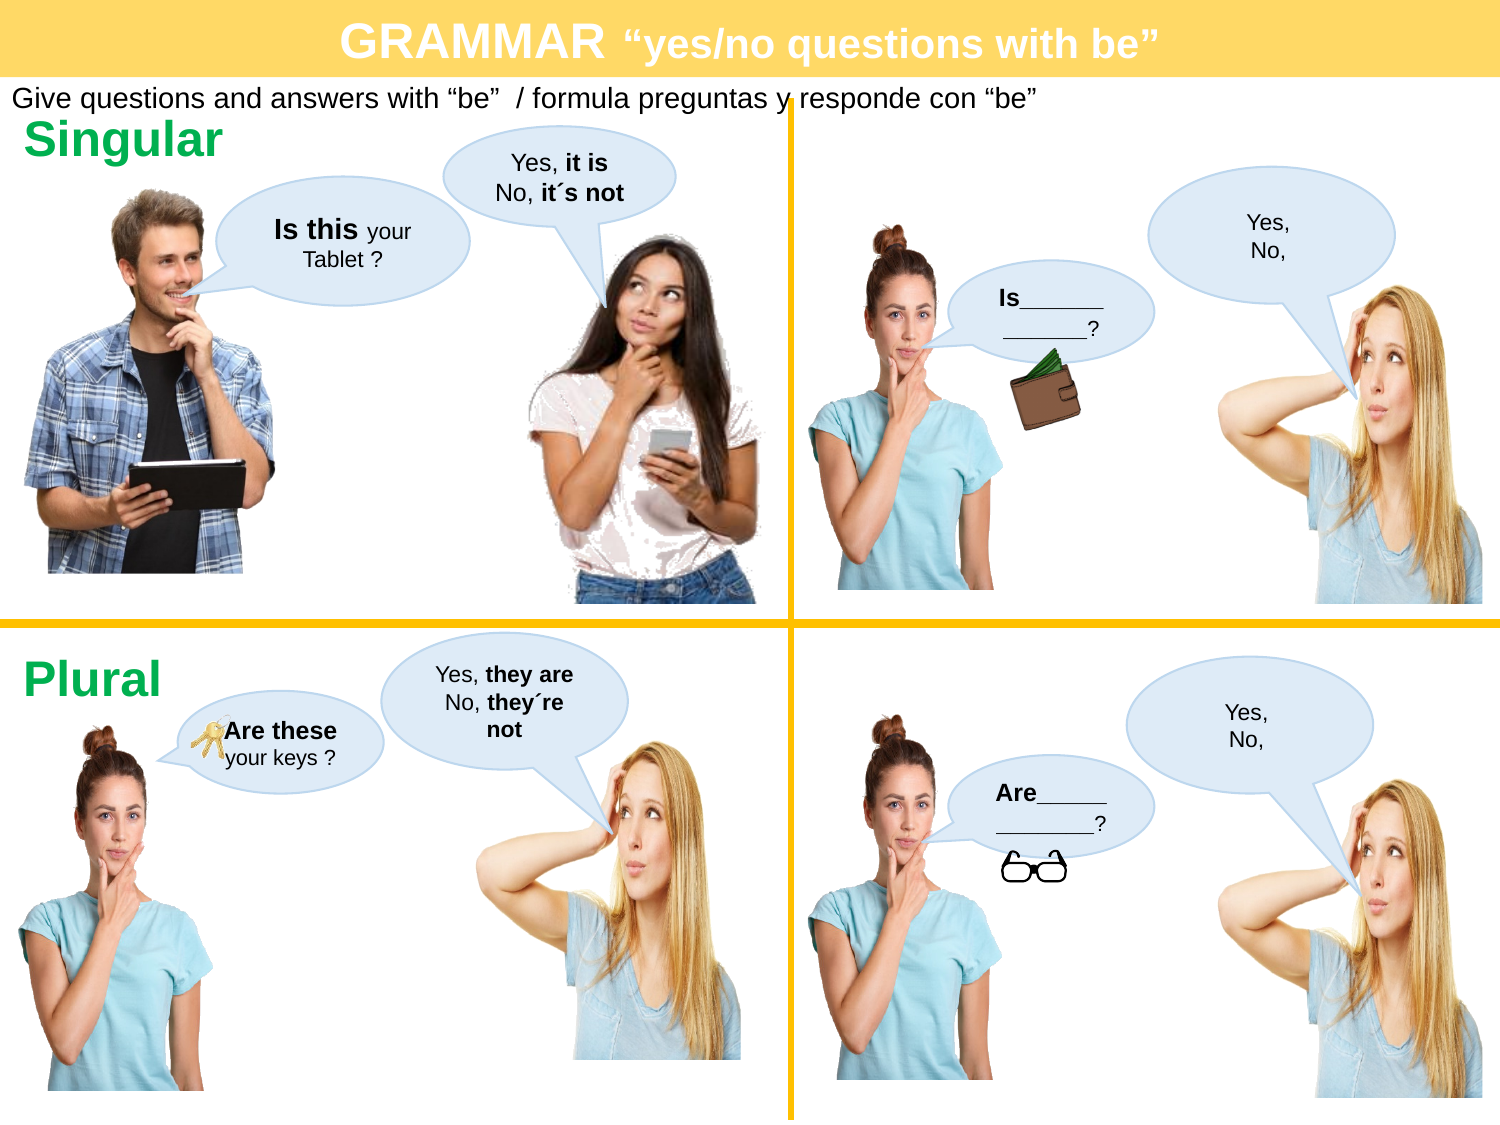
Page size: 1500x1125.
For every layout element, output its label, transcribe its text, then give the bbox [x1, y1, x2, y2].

picture [1211, 736, 1483, 1098]
picture [0, 168, 333, 592]
text_box Singular [8, 122, 239, 168]
picture [808, 224, 1087, 590]
picture [1211, 242, 1483, 604]
text_box Are____________? [1022, 754, 1156, 859]
text_box Yes, they are No, they´re not [380, 631, 629, 768]
text_box Give questions and answers with “be” / formula preguntas y responde con “be” [0, 71, 1054, 122]
text_box Is this your Tablet ? [333, 175, 471, 307]
text_box GRAMMAR “yes/no questions with be” [0, 0, 1500, 78]
picture [807, 714, 1067, 1080]
text_box Is____________? [1022, 259, 1156, 363]
picture [18, 714, 232, 1091]
picture [469, 698, 741, 1060]
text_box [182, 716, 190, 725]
text_box Are these your keys ? [192, 689, 385, 795]
text_box Plural [8, 638, 178, 714]
picture [515, 213, 791, 604]
text_box Yes, No, [1147, 165, 1396, 296]
text_box Yes, No, [1125, 655, 1375, 792]
text_box Yes, it is No, it´s not [442, 125, 677, 225]
